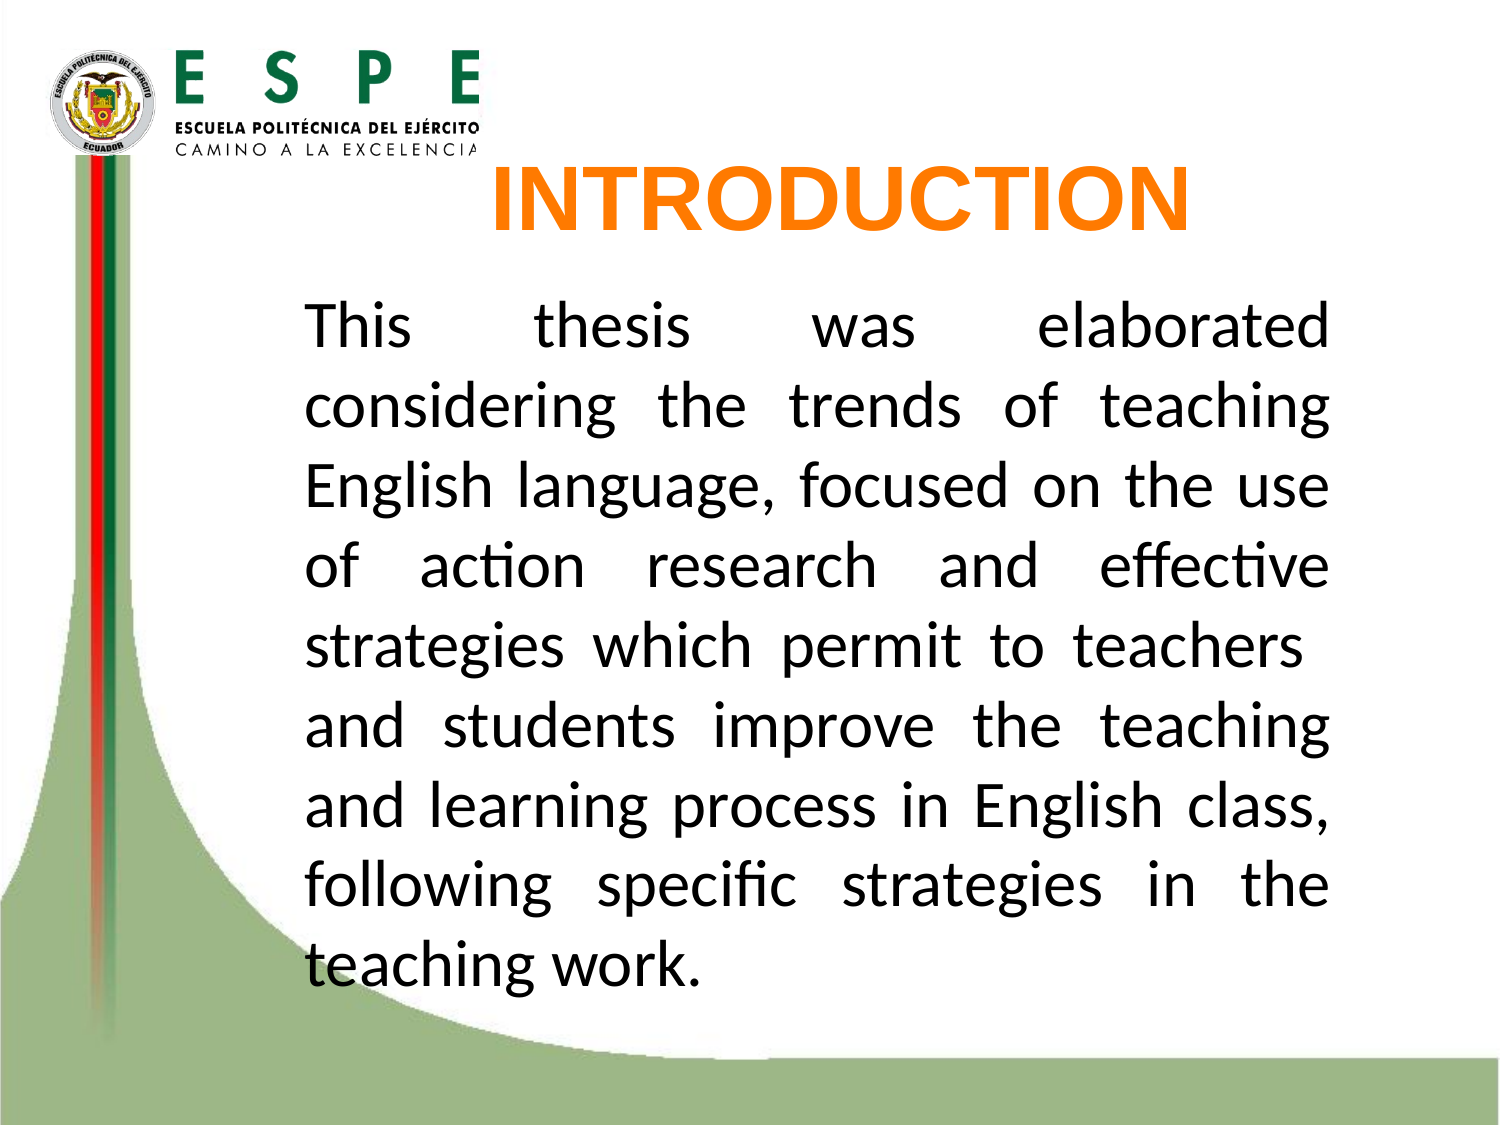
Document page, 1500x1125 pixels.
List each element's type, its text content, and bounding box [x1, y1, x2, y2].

text_box INTRODUCTION [475, 131, 1209, 256]
picture [0, 0, 1500, 1125]
text_box This thesis was elaborated considering the trends of teaching English language, focused on the use of action research and effective strategies which permit to teachers and students improve the teaching and learning process in English class, following specific strategies in the teaching work. [289, 273, 1347, 1058]
